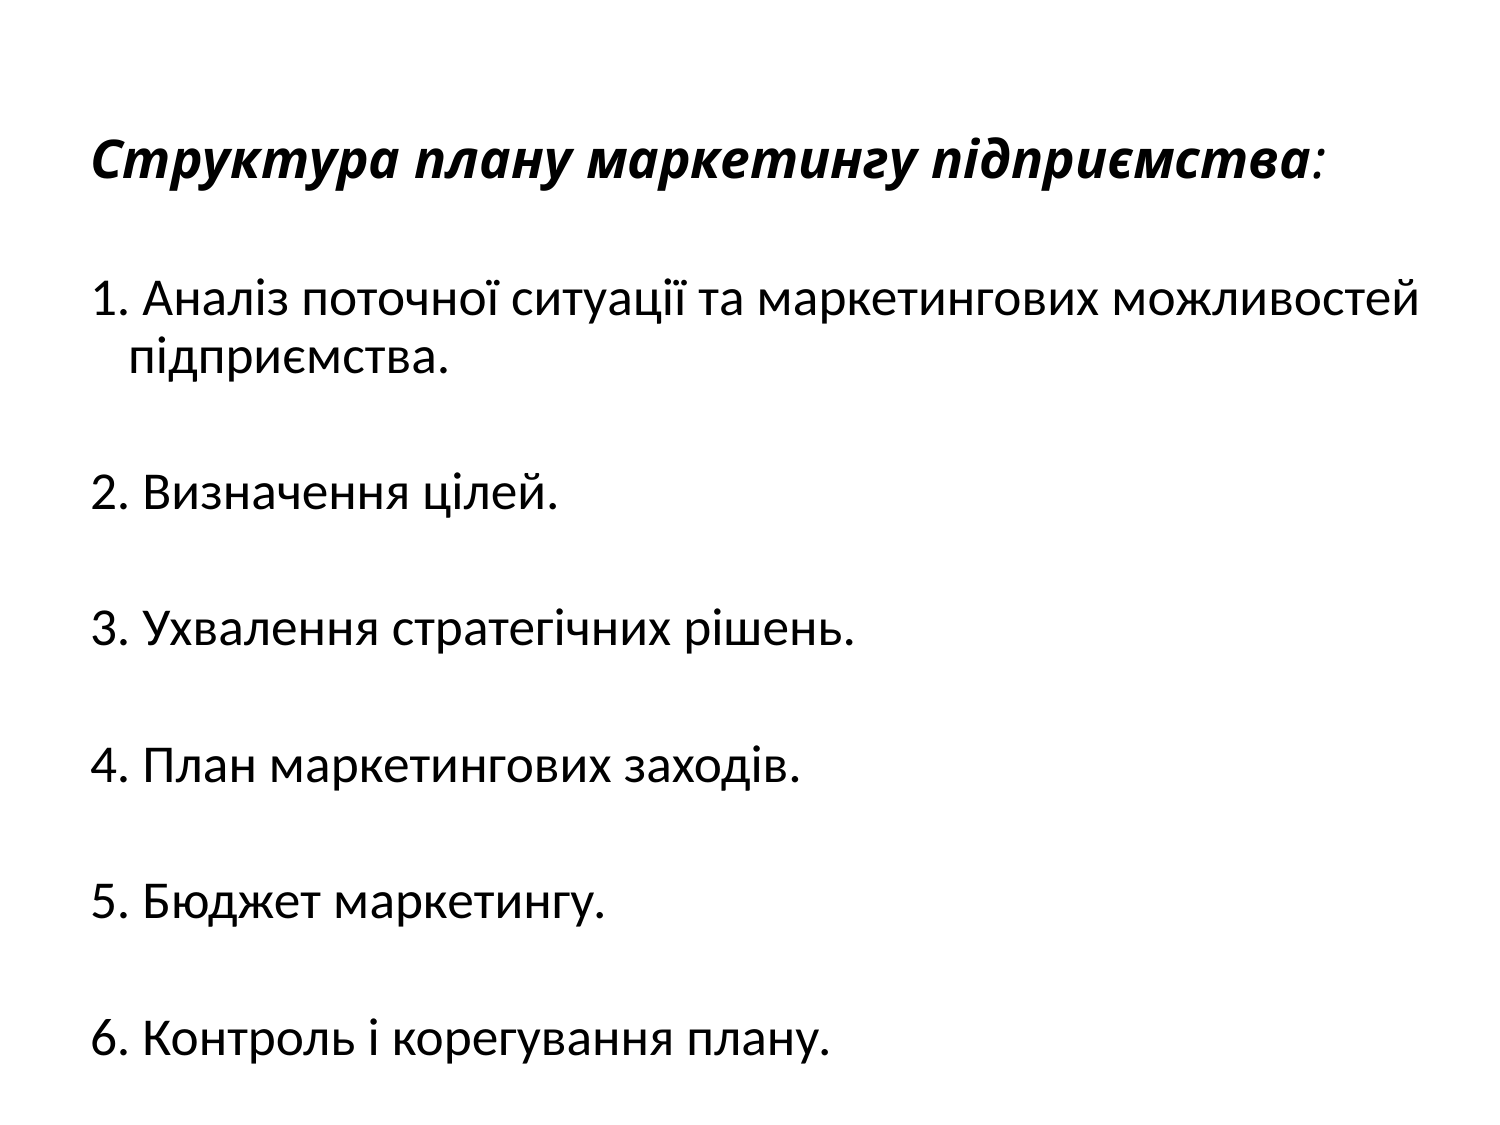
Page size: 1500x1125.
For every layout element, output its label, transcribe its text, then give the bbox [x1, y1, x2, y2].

list Структура плану маркетингу підприємства: 1. Аналіз поточної ситуації та маркетингових можливостей підприємства. 2. Визначення цілей. 3. Ухвалення стратегічних рішень. 4. План маркетингових заходів. 5. Бюджет маркетингу. 6. Контроль і корегування плану. [75, 125, 1459, 1083]
